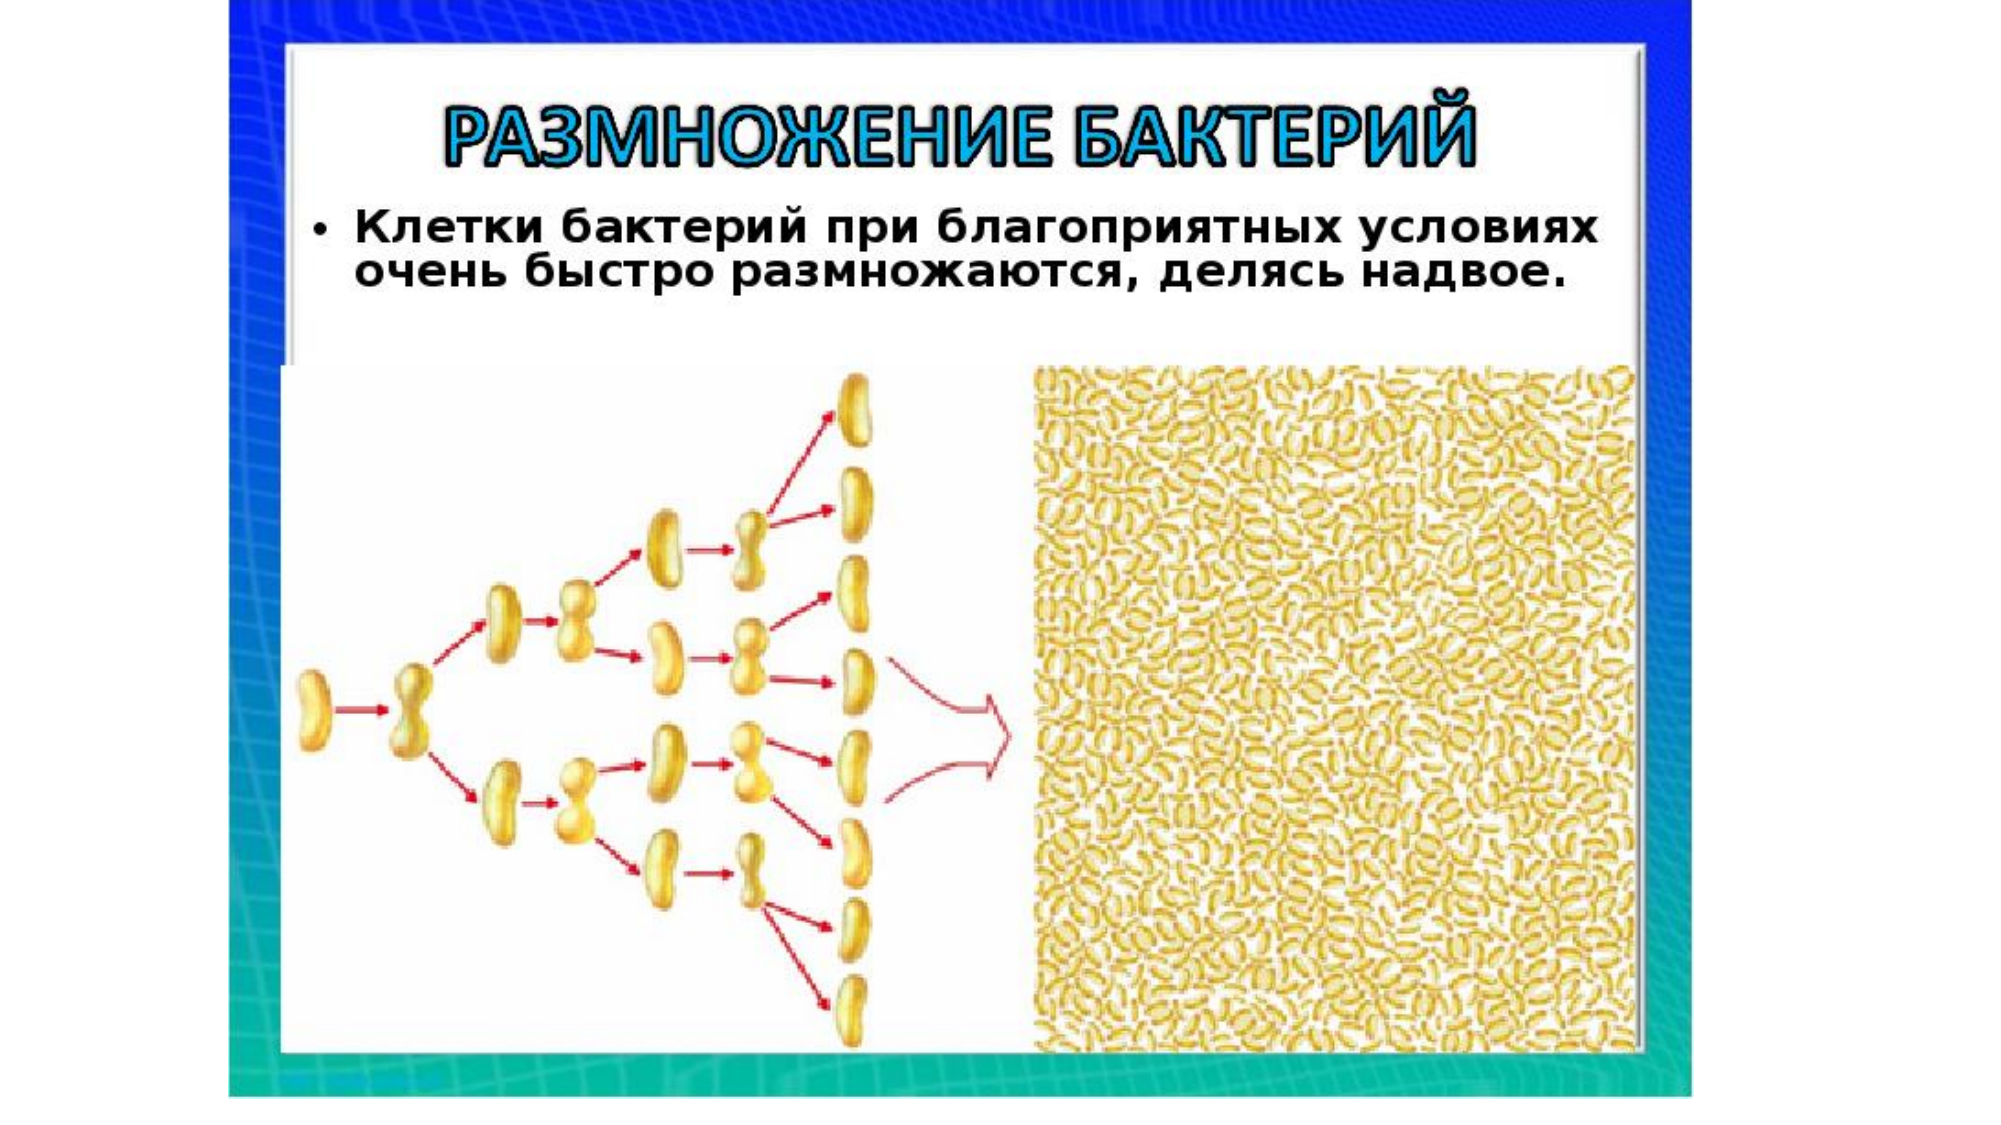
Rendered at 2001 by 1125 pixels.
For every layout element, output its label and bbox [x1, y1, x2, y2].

picture [228, 0, 1694, 1099]
